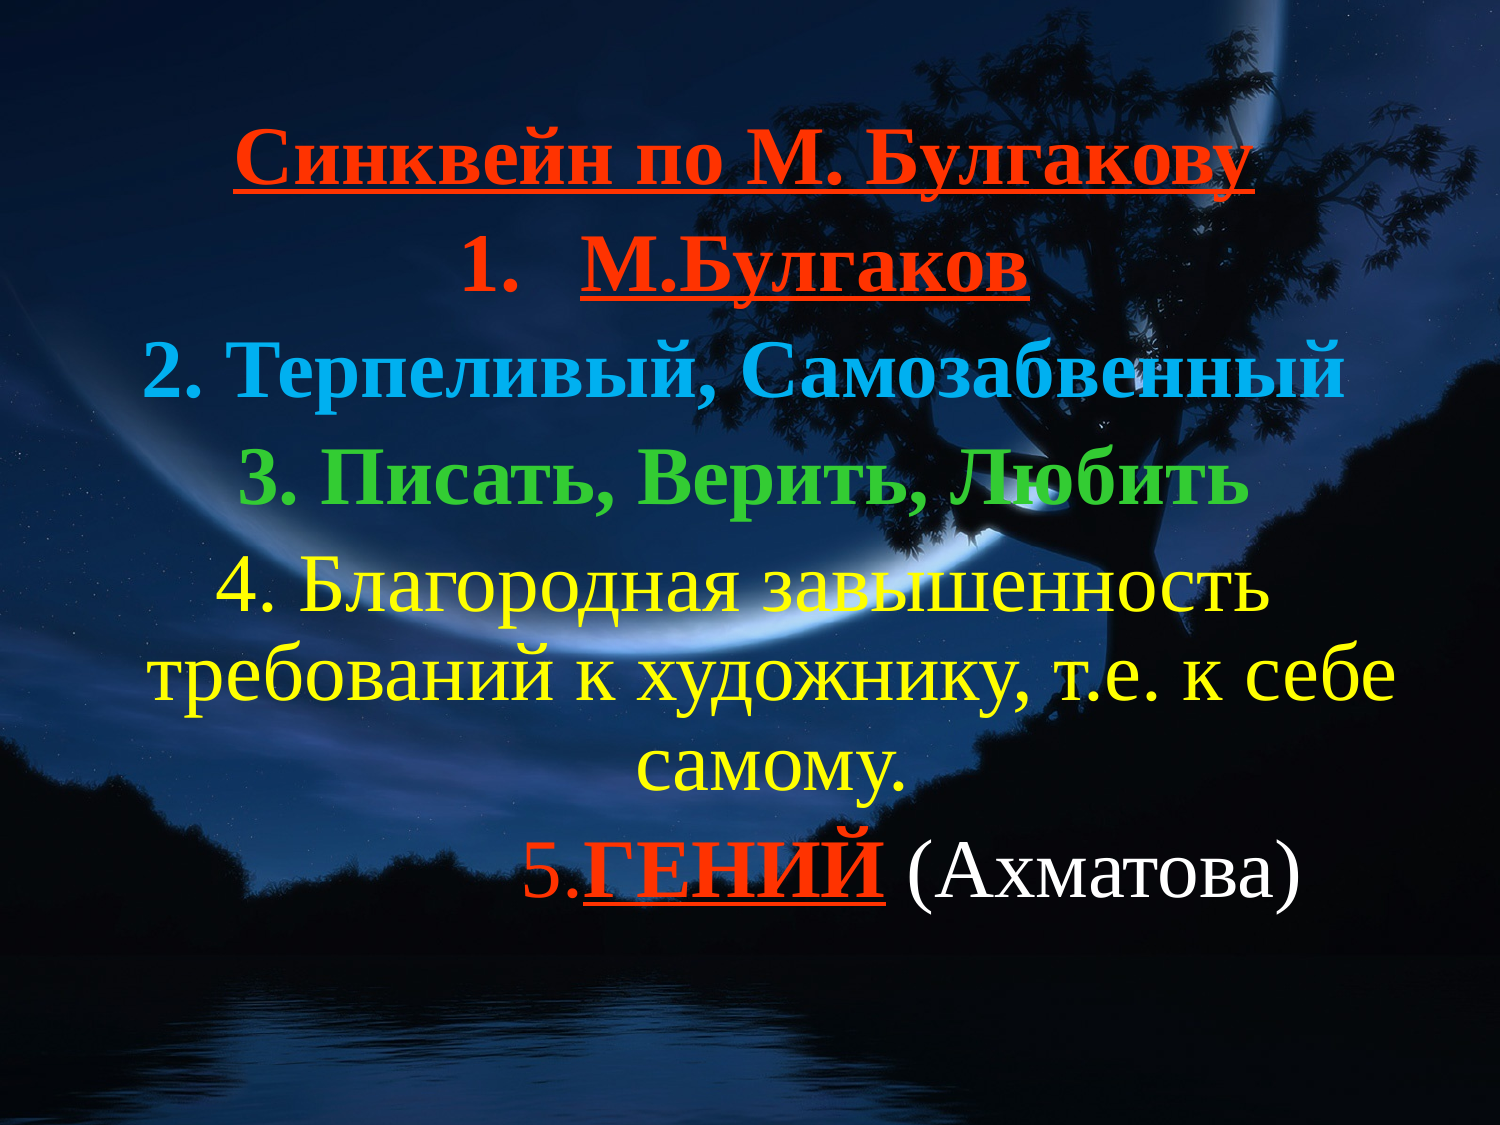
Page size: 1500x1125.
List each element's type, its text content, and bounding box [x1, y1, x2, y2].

list Синквейн по М. Булгакову М.Булгаков 2. Терпеливый, Самозабвенный 3. Писать, Верить, Любить 4. Благородная завышенность требований к художнику, т.е. к себе самому. 5.ГЕНИЙ (Ахматова) [35, 105, 1454, 1020]
picture [0, 0, 1500, 1125]
